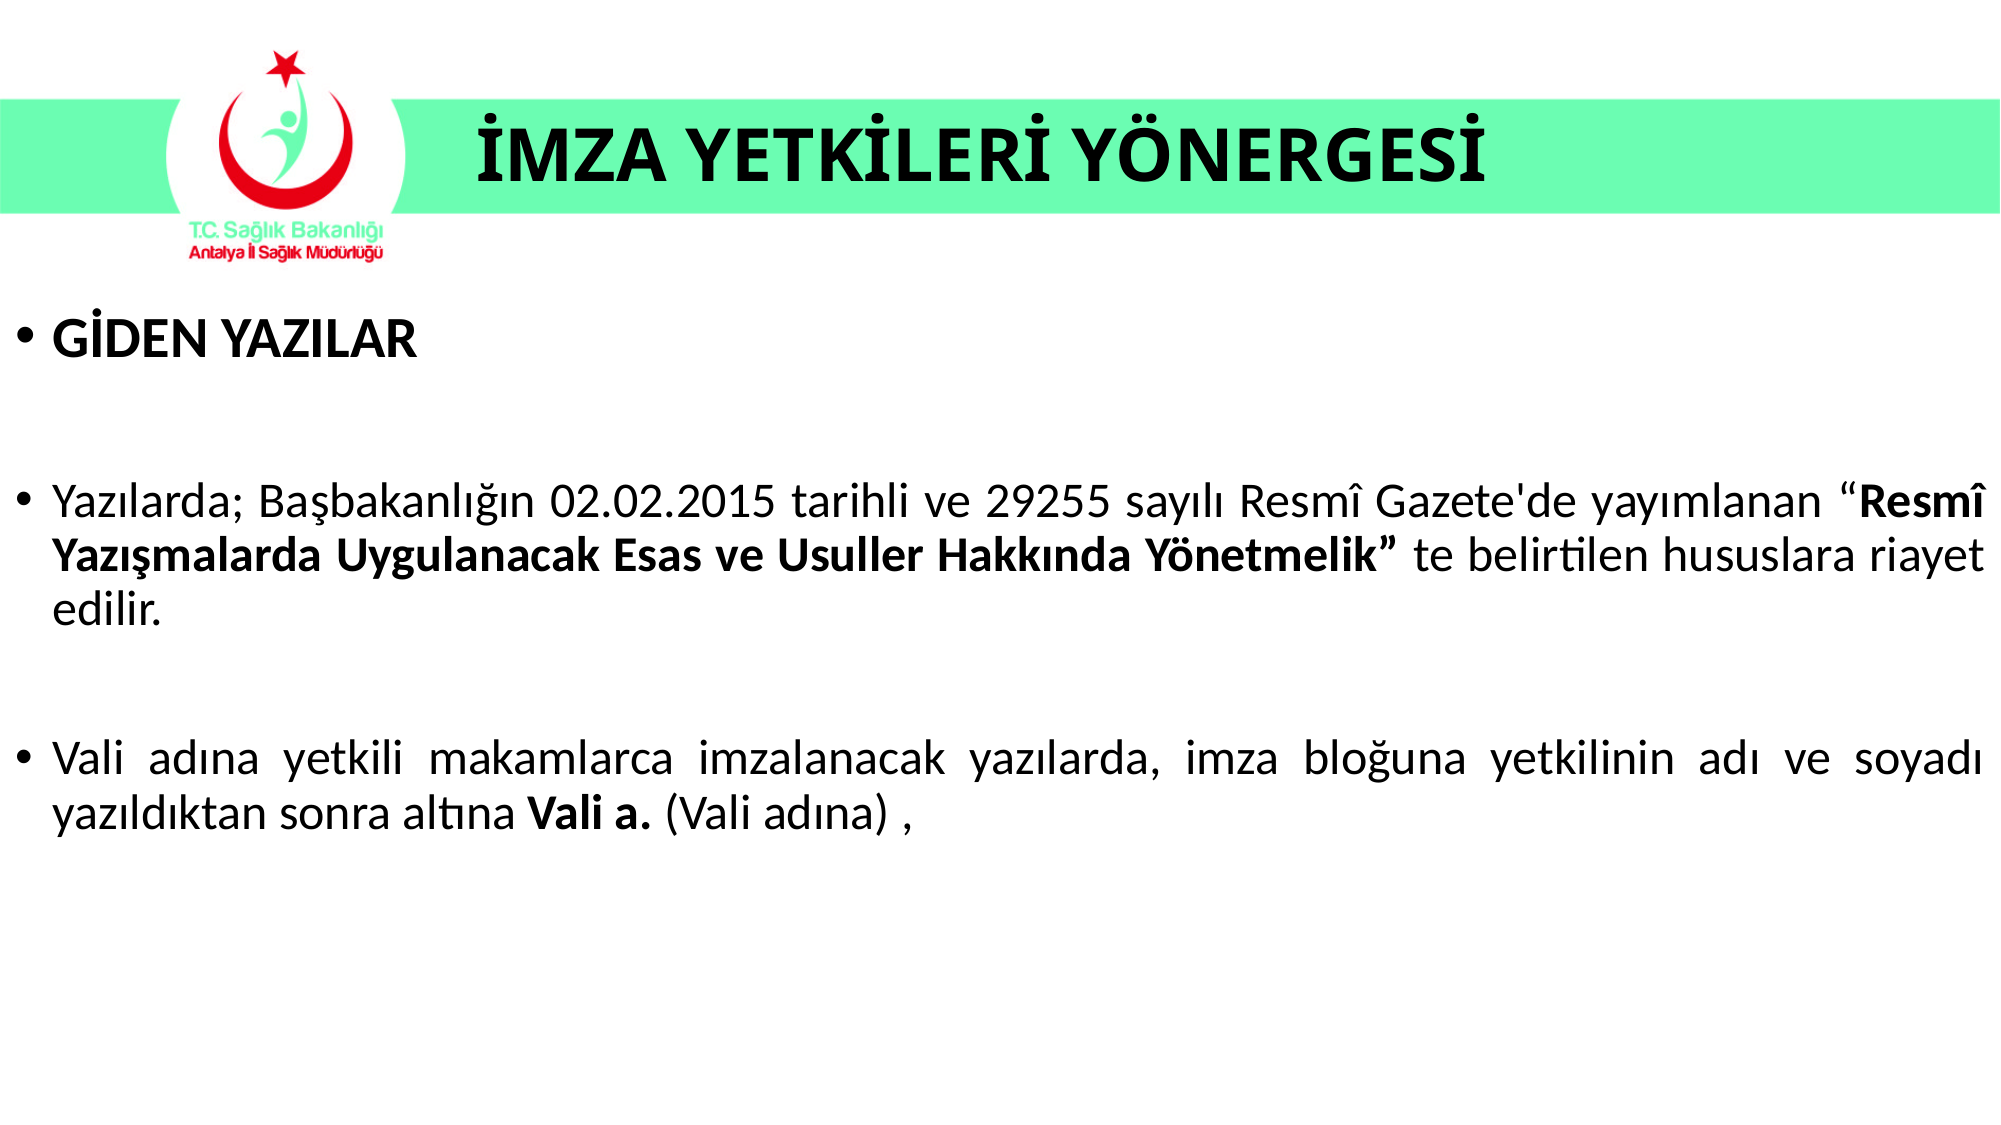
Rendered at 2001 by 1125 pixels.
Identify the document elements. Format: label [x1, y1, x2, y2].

list [0, 0, 2000, 1125]
